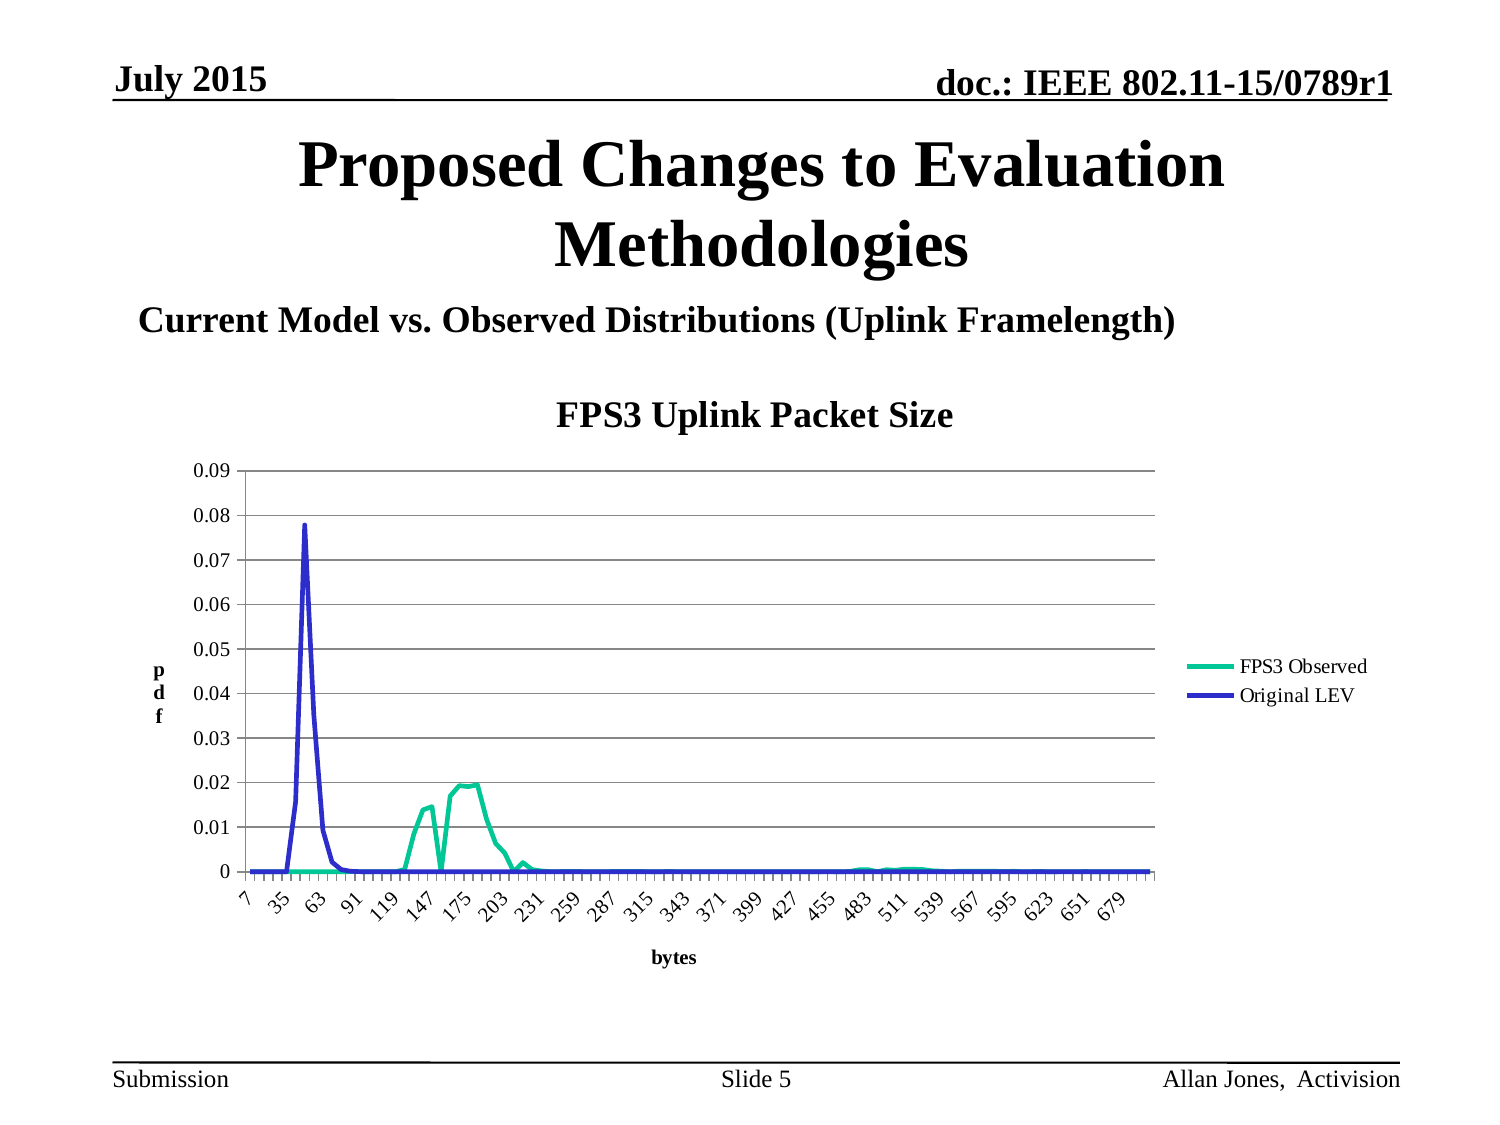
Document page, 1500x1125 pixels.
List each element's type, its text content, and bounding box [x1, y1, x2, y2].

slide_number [114, 54, 423, 100]
footer Allan Jones, Activision [878, 1061, 1402, 1093]
slide_number Slide 5 [712, 1061, 800, 1123]
text_box Proposed Changes to Evaluation Methodologies [124, 112, 1400, 288]
chart [122, 362, 1388, 1001]
text_box Current Model vs. Observed Distributions (Uplink Framelength) [122, 287, 1398, 363]
